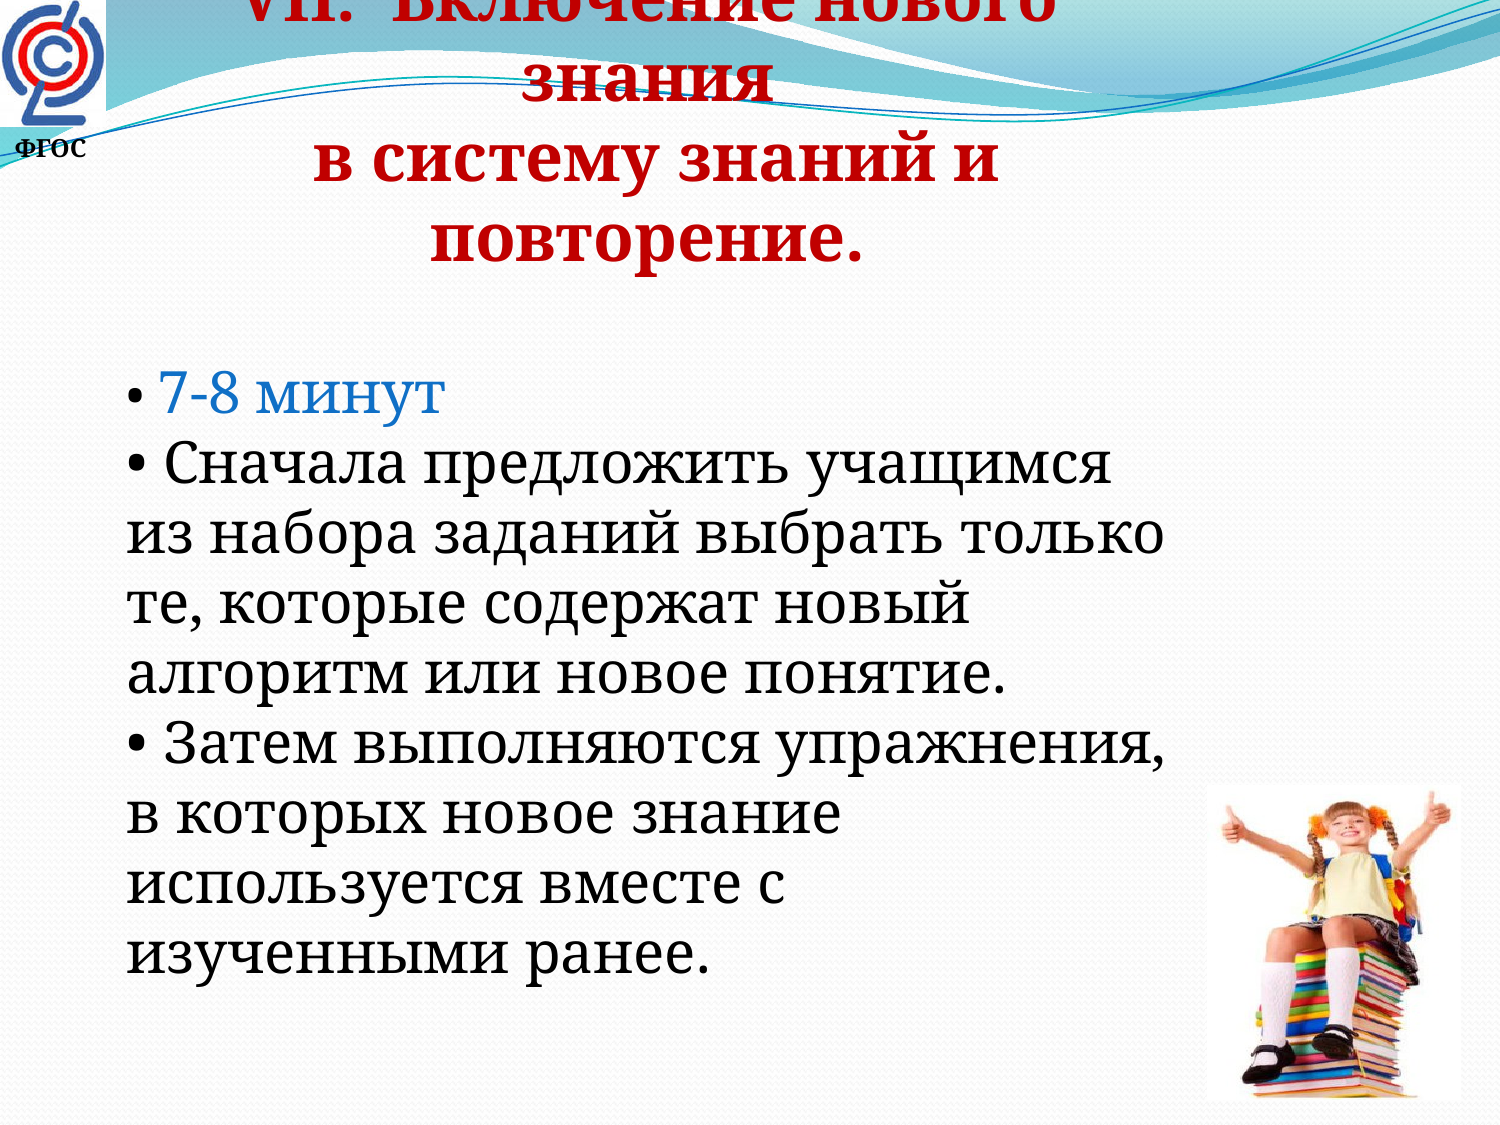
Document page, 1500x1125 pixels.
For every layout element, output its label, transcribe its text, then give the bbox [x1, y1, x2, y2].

text_box VII. Включение нового знания в систему знаний и повторение. • 7-8 минут • Сначала предложить учащимся из набора заданий выбрать только те, которые содержат новый алгоритм или новое понятие. • Затем выполняются упражнения, в которых новое знание используется вместе с изученными ранее. [112, 0, 1184, 1052]
text_box ФГОС [0, 138, 106, 172]
picture [0, 0, 106, 127]
picture [1206, 784, 1462, 1100]
